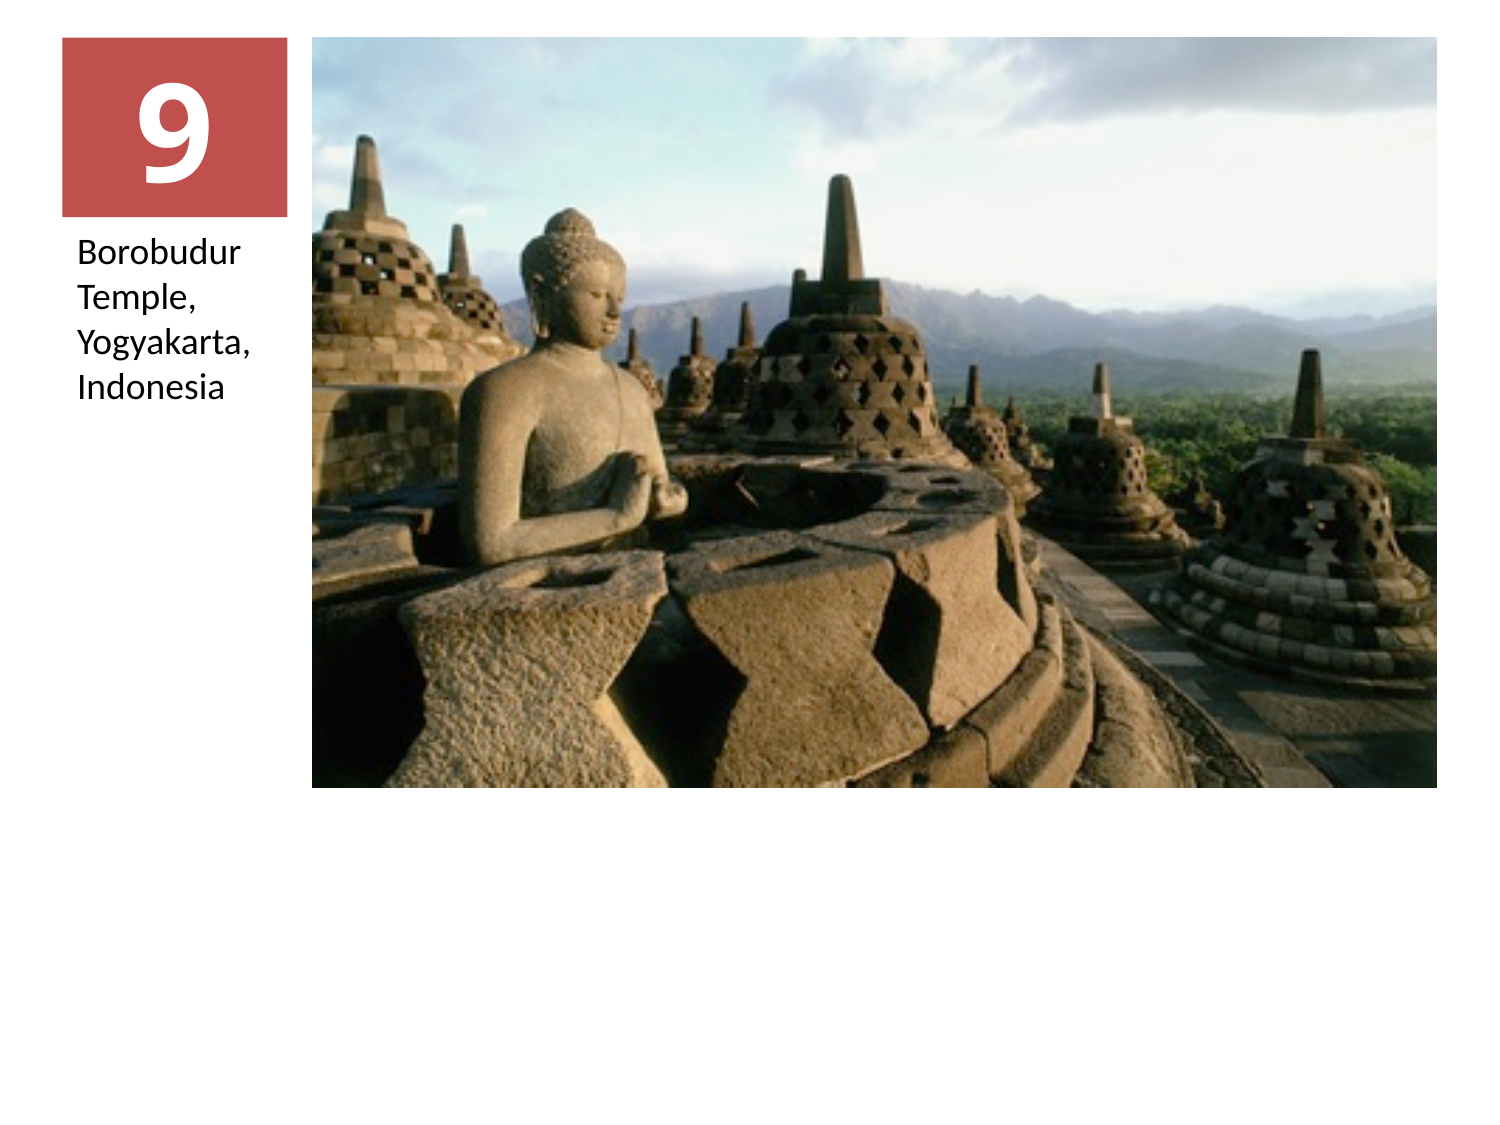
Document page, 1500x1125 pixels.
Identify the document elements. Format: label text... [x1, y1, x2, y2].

text_box Borobudur Temple, Yogyakarta, Indonesia [62, 219, 288, 414]
picture [312, 37, 1437, 788]
text_box 9 [62, 37, 288, 218]
